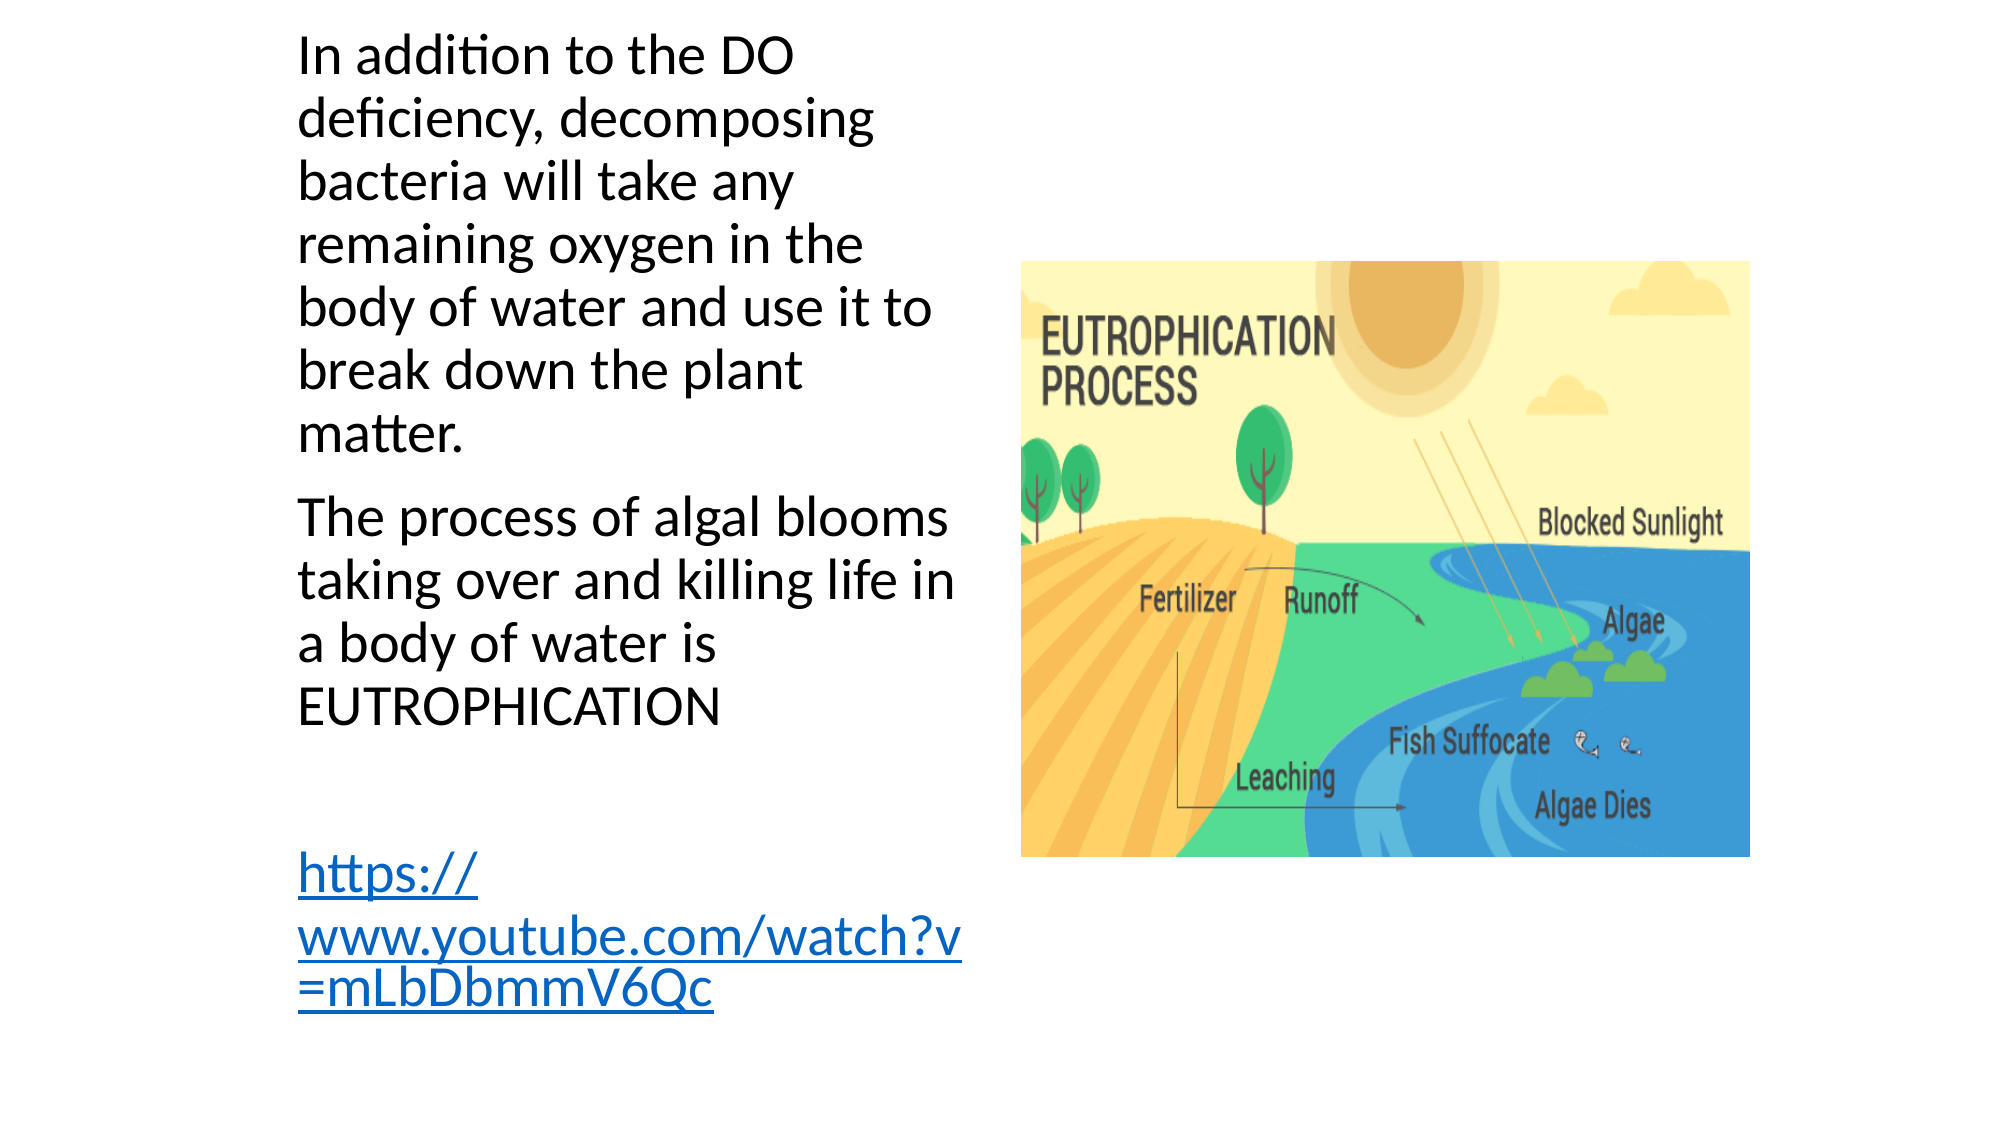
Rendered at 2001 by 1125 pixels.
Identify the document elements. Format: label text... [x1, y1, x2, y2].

list In addition to the DO deficiency, decomposing bacteria will take any remaining oxygen in the body of water and use it to break down the plant matter. The process of algal blooms taking over and killing life in a body of water is EUTROPHICATION https://www.youtube.com/watch?v=mLbDbmmV6Qc [282, 17, 994, 1102]
picture [1021, 261, 1750, 858]
